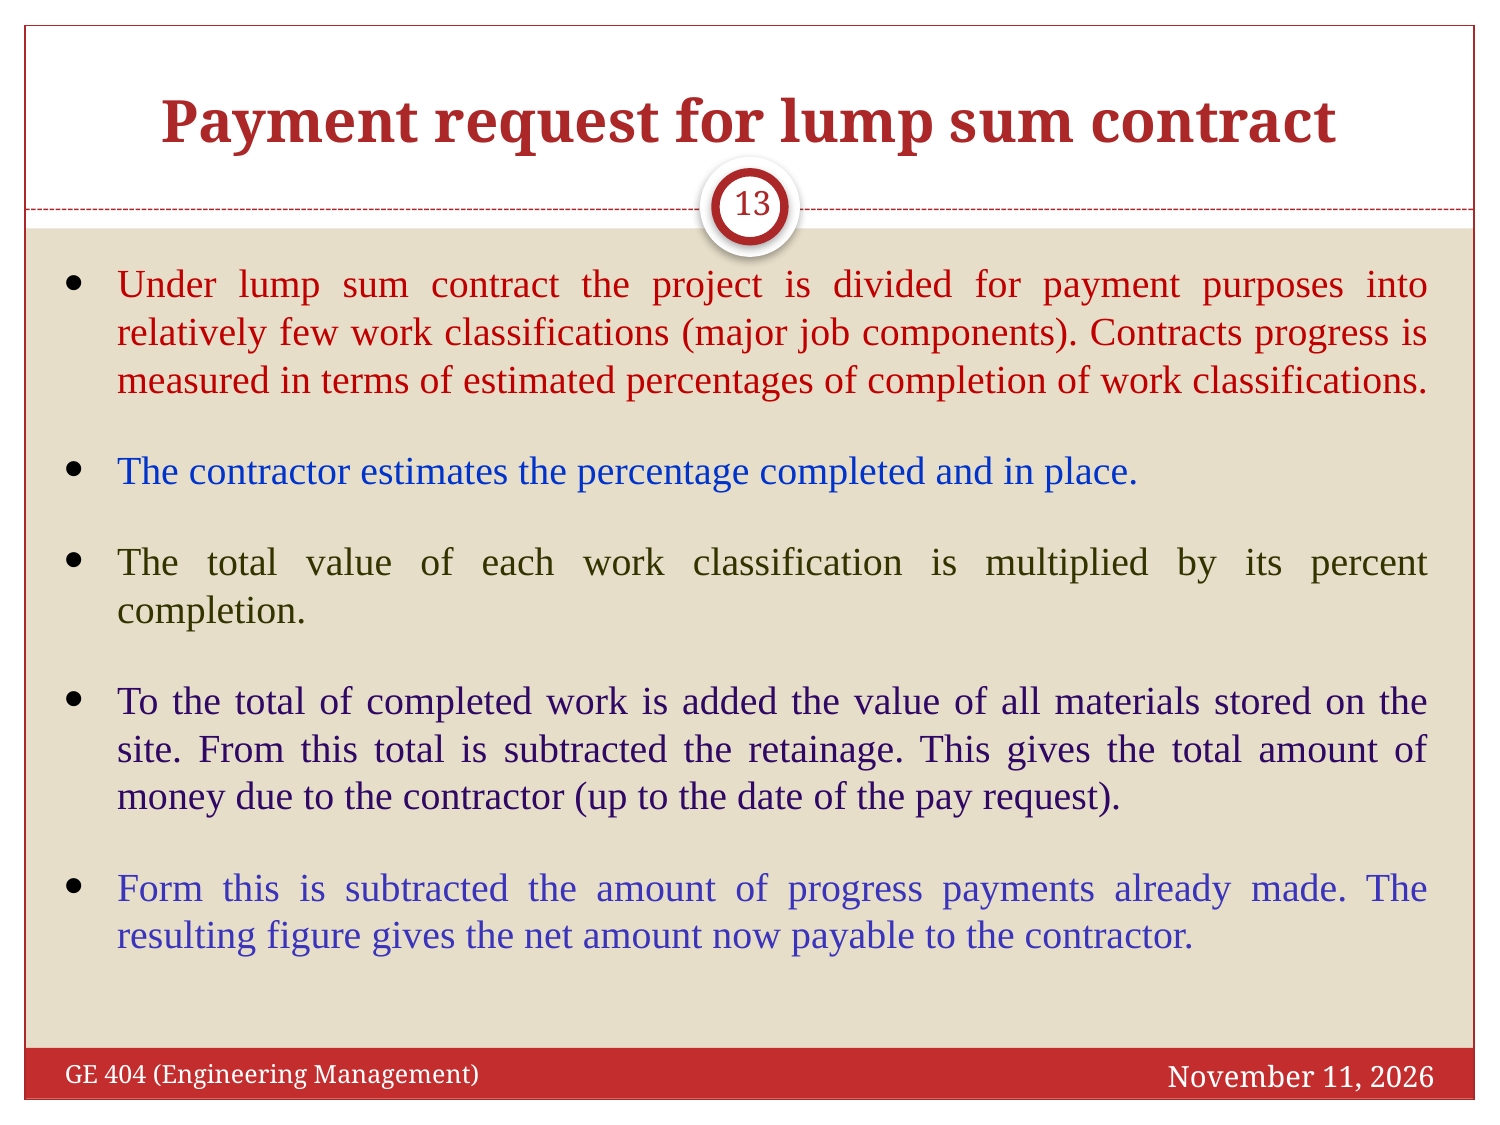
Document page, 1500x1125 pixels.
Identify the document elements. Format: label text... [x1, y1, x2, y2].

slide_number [950, 1050, 1450, 1111]
slide_number 13 [715, 168, 791, 241]
footer GE 404 (Engineering Management) [50, 1051, 638, 1112]
list Under lump sum contract the project is divided for payment purposes into relatively few work classifications (major job components). Contracts progress is measured in terms of estimated percentages of completion of work classifications. The contractor estimates the percentage completed and in place. The total value of each work classification is multiplied by its percent completion. To the total of completed work is added the value of all materials stored on the site. From this total is subtracted the retainage. This gives the total amount of money due to the contractor (up to the date of the pay request). Form this is subtracted the amount of progress payments already made. The resulting figure gives the net amount now payable to the contractor. [49, 250, 1445, 1001]
title Payment request for lump sum contract [49, 37, 1450, 162]
